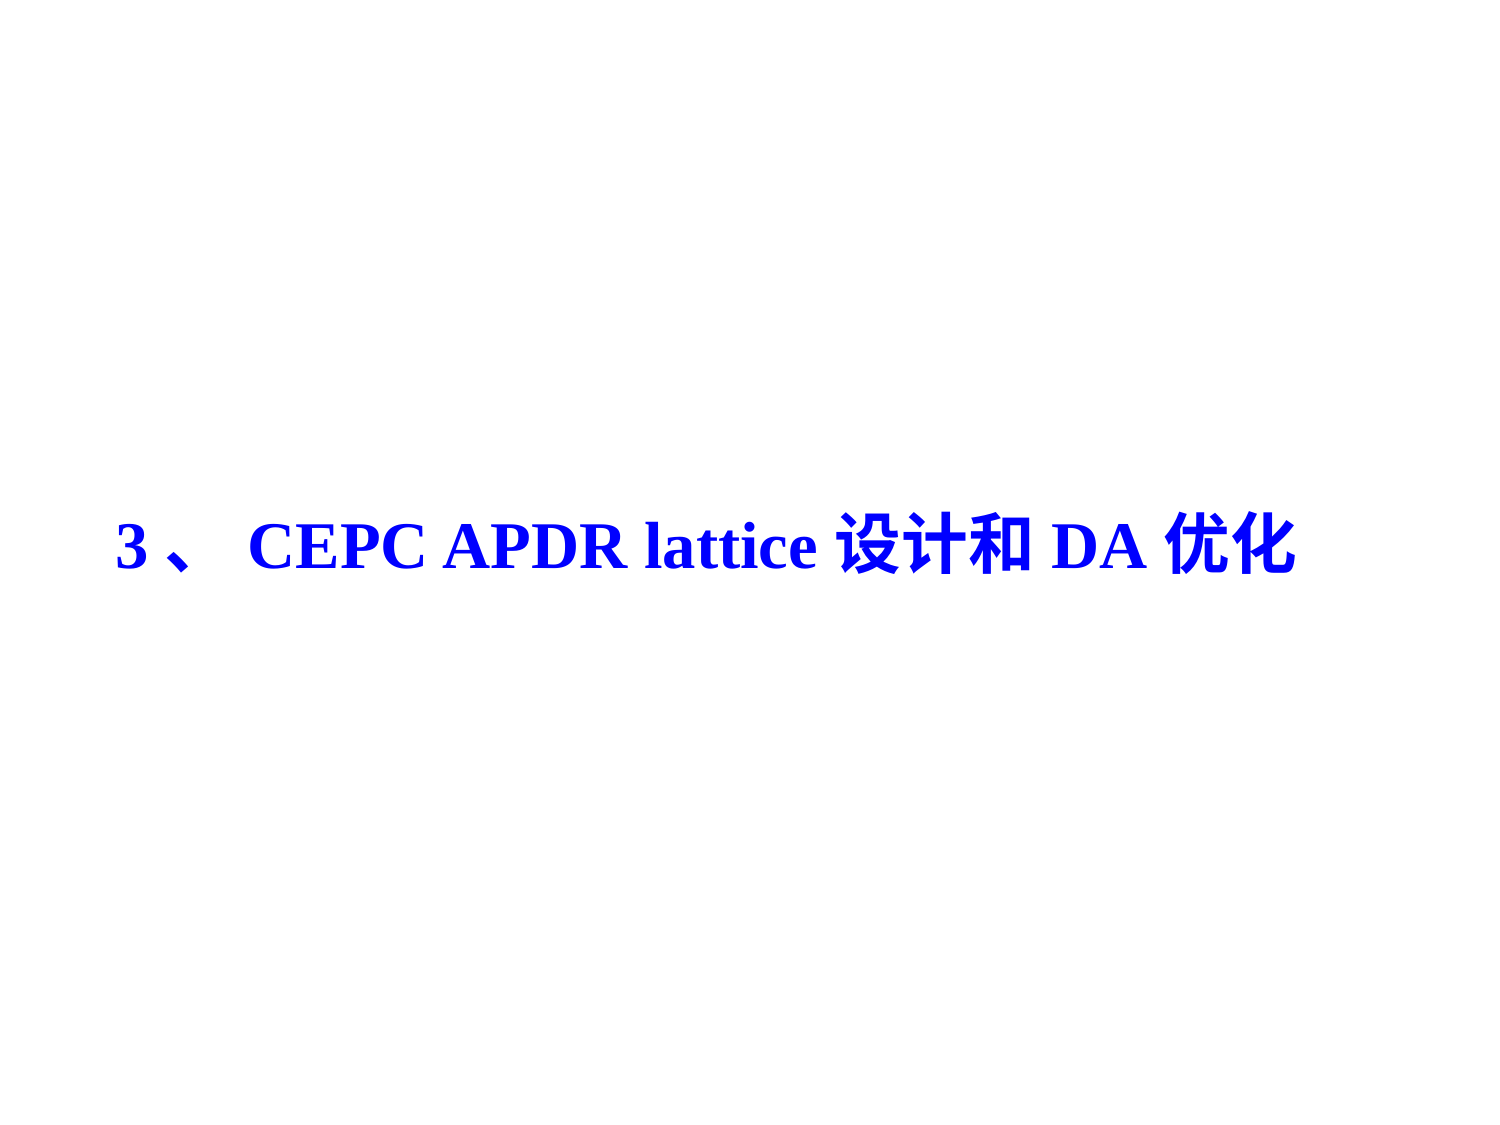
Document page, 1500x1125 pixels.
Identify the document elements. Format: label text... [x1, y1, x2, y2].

text_box 3、CEPC APDR lattice设计和DA优化 [100, 414, 1312, 590]
